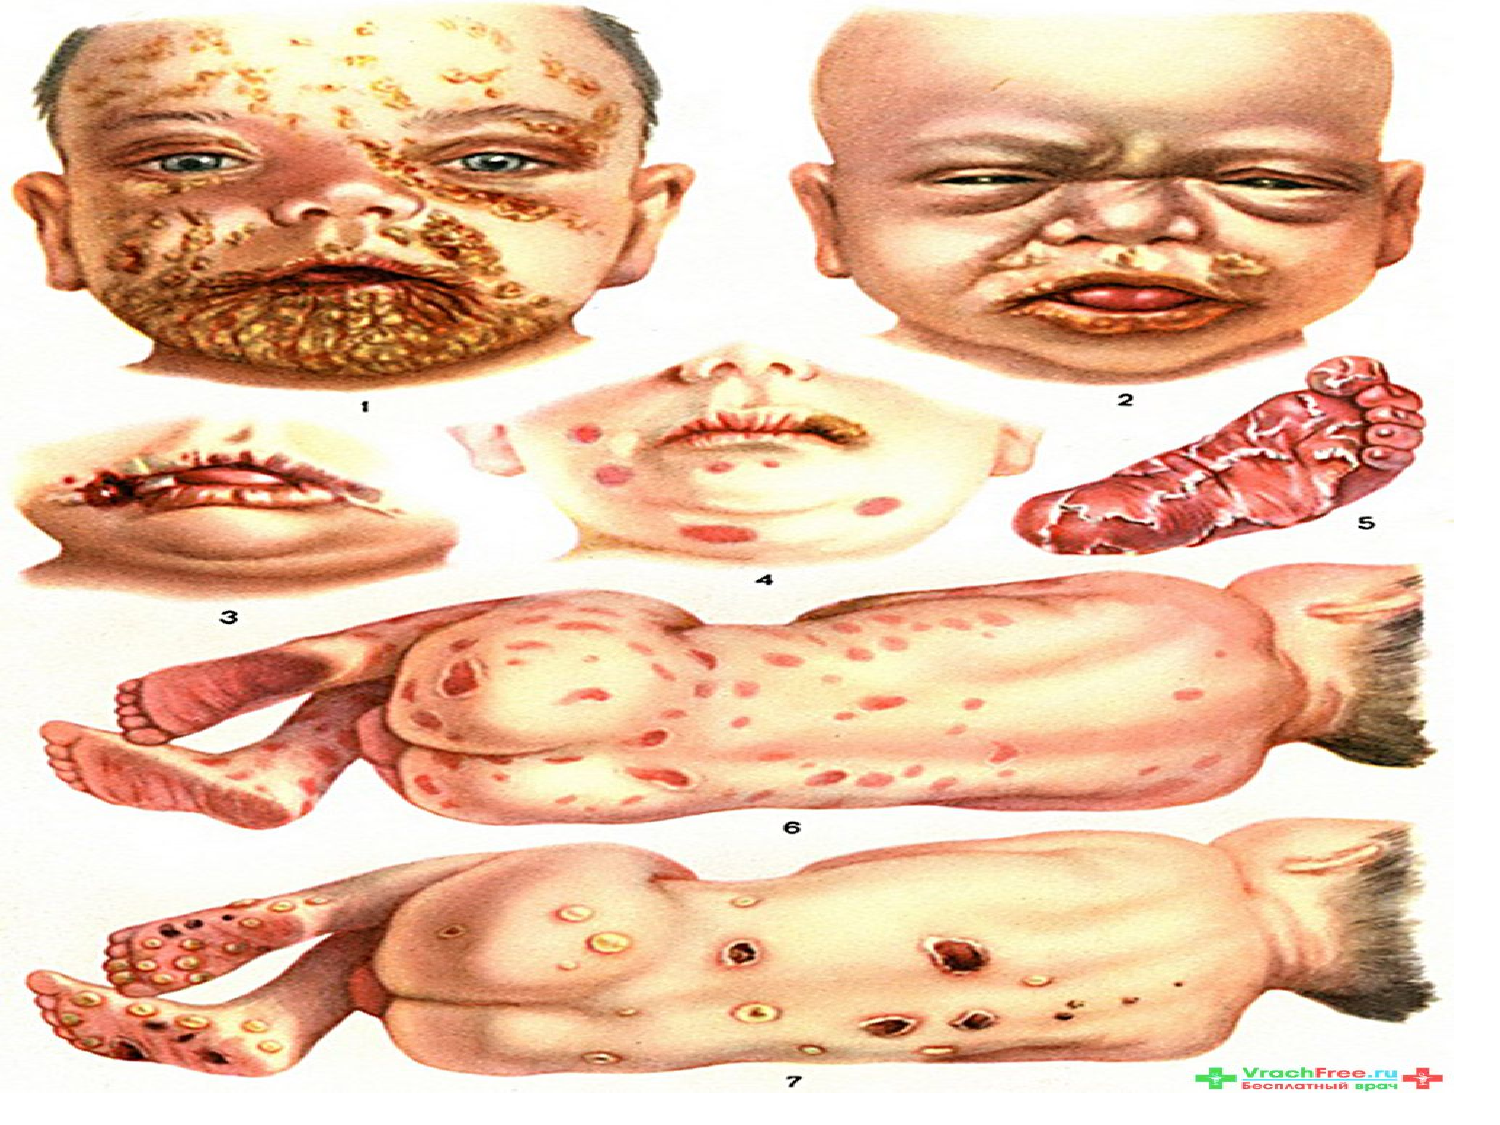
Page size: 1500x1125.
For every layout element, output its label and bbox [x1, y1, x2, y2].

list [0, 0, 1454, 1093]
